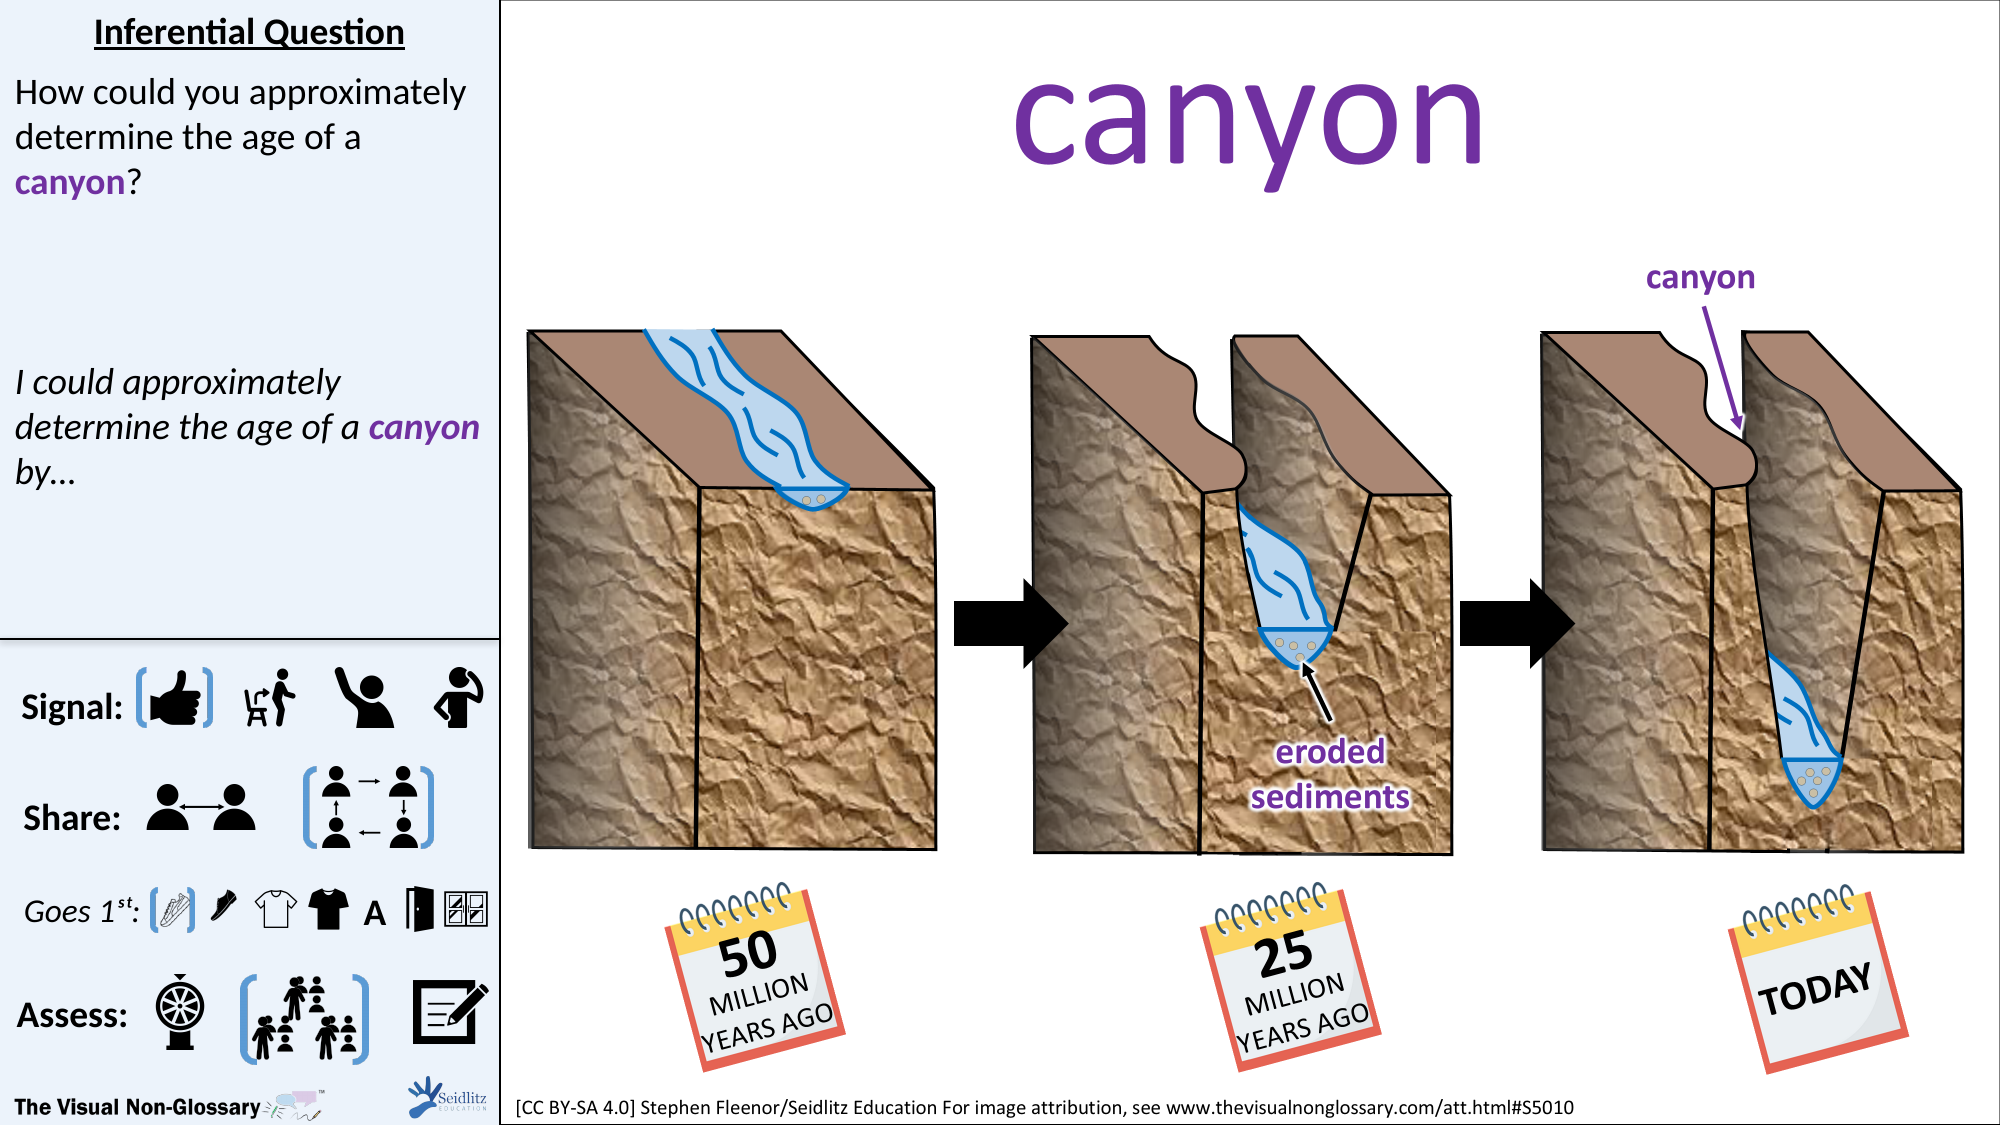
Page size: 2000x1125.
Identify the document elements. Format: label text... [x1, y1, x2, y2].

picture [499, 0, 2000, 1125]
picture [239, 974, 370, 1066]
picture [149, 886, 196, 934]
picture [403, 1073, 495, 1125]
picture [136, 667, 214, 728]
text_box A [348, 880, 402, 941]
text_box Share: [8, 785, 137, 846]
text_box Assess: [1, 982, 137, 1043]
picture [305, 886, 352, 932]
picture [334, 667, 395, 728]
picture [413, 974, 490, 1051]
text_box Signal: [6, 674, 136, 735]
picture [202, 886, 241, 925]
picture [397, 886, 490, 932]
text_box Goes 1ˢᵗ: [9, 881, 156, 937]
picture [145, 784, 257, 830]
picture [428, 667, 490, 728]
picture [0, 1084, 328, 1125]
picture [142, 974, 218, 1051]
text_box I could approximately determine the age of a canyon by… [0, 349, 494, 500]
picture [239, 667, 301, 728]
picture [253, 886, 299, 932]
picture [302, 766, 434, 850]
text_box How could you approximately determine the age of a canyon? [0, 59, 494, 210]
text_box Inferential Question [78, 0, 421, 59]
